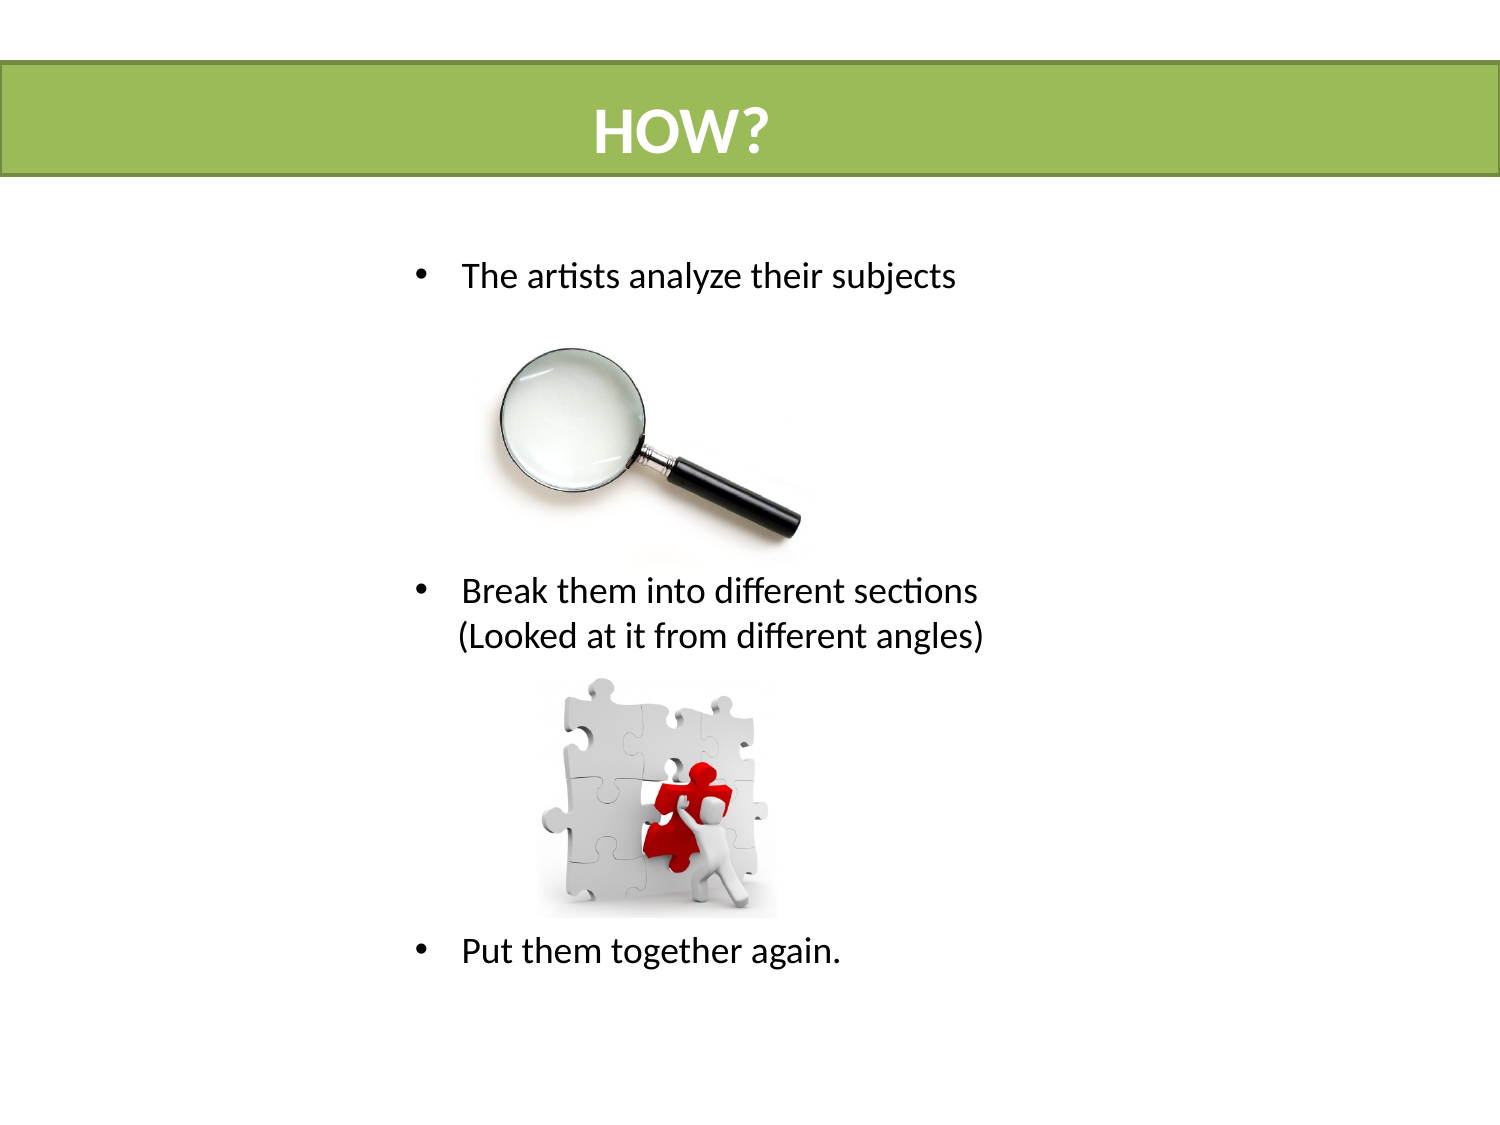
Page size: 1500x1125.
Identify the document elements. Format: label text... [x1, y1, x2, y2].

picture [537, 674, 778, 918]
text_box The artists analyze their subjects Break them into different sections (Looked at it from different angles) Put them together again. [399, 243, 1175, 979]
text_box [0, 60, 1500, 177]
text_box HOW? [578, 79, 787, 174]
picture [474, 312, 814, 567]
